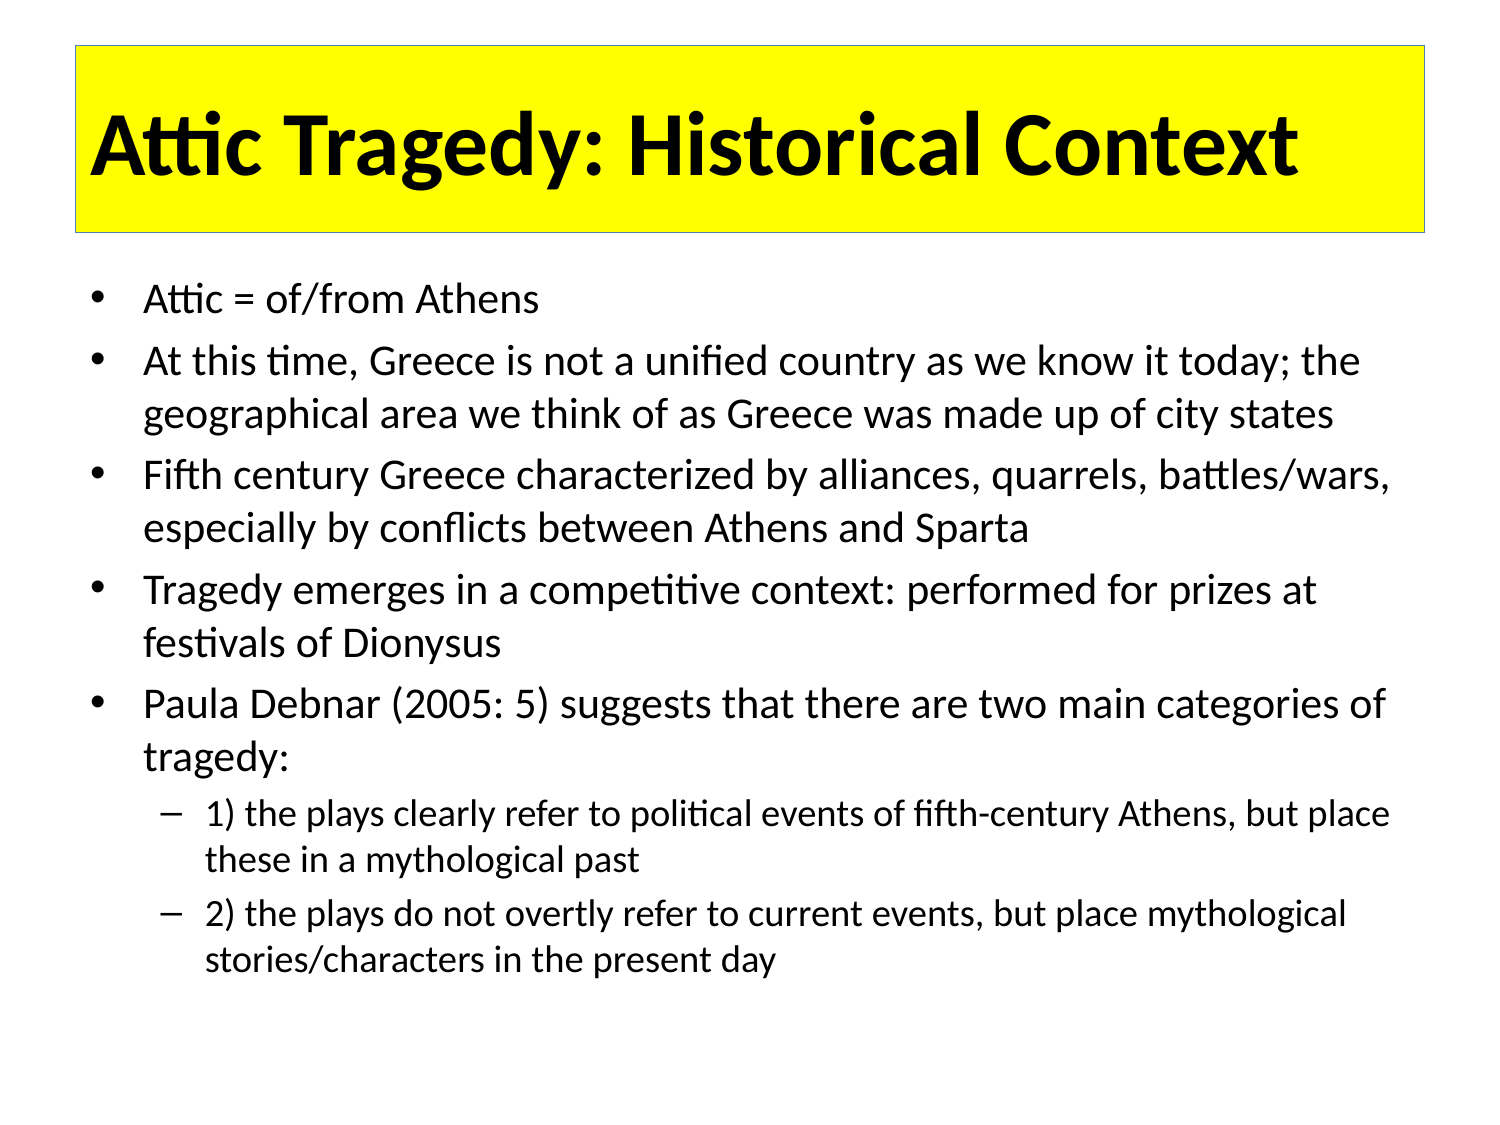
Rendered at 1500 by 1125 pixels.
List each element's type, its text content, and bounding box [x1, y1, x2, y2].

list Attic = of/from Athens At this time, Greece is not a unified country as we know it today; the geographical area we think of as Greece was made up of city states Fifth century Greece characterized by alliances, quarrels, battles/wars, especially by conflicts between Athens and Sparta Tragedy emerges in a competitive context: performed for prizes at festivals of Dionysus Paula Debnar (2005: 5) suggests that there are two main categories of tragedy: 1) the plays clearly refer to political events of fifth-century Athens, but place these in a mythological past 2) the plays do not overtly refer to current events, but place mythological stories/characters in the present day [75, 262, 1425, 1005]
title Attic Tragedy: Historical Context [75, 45, 1425, 233]
